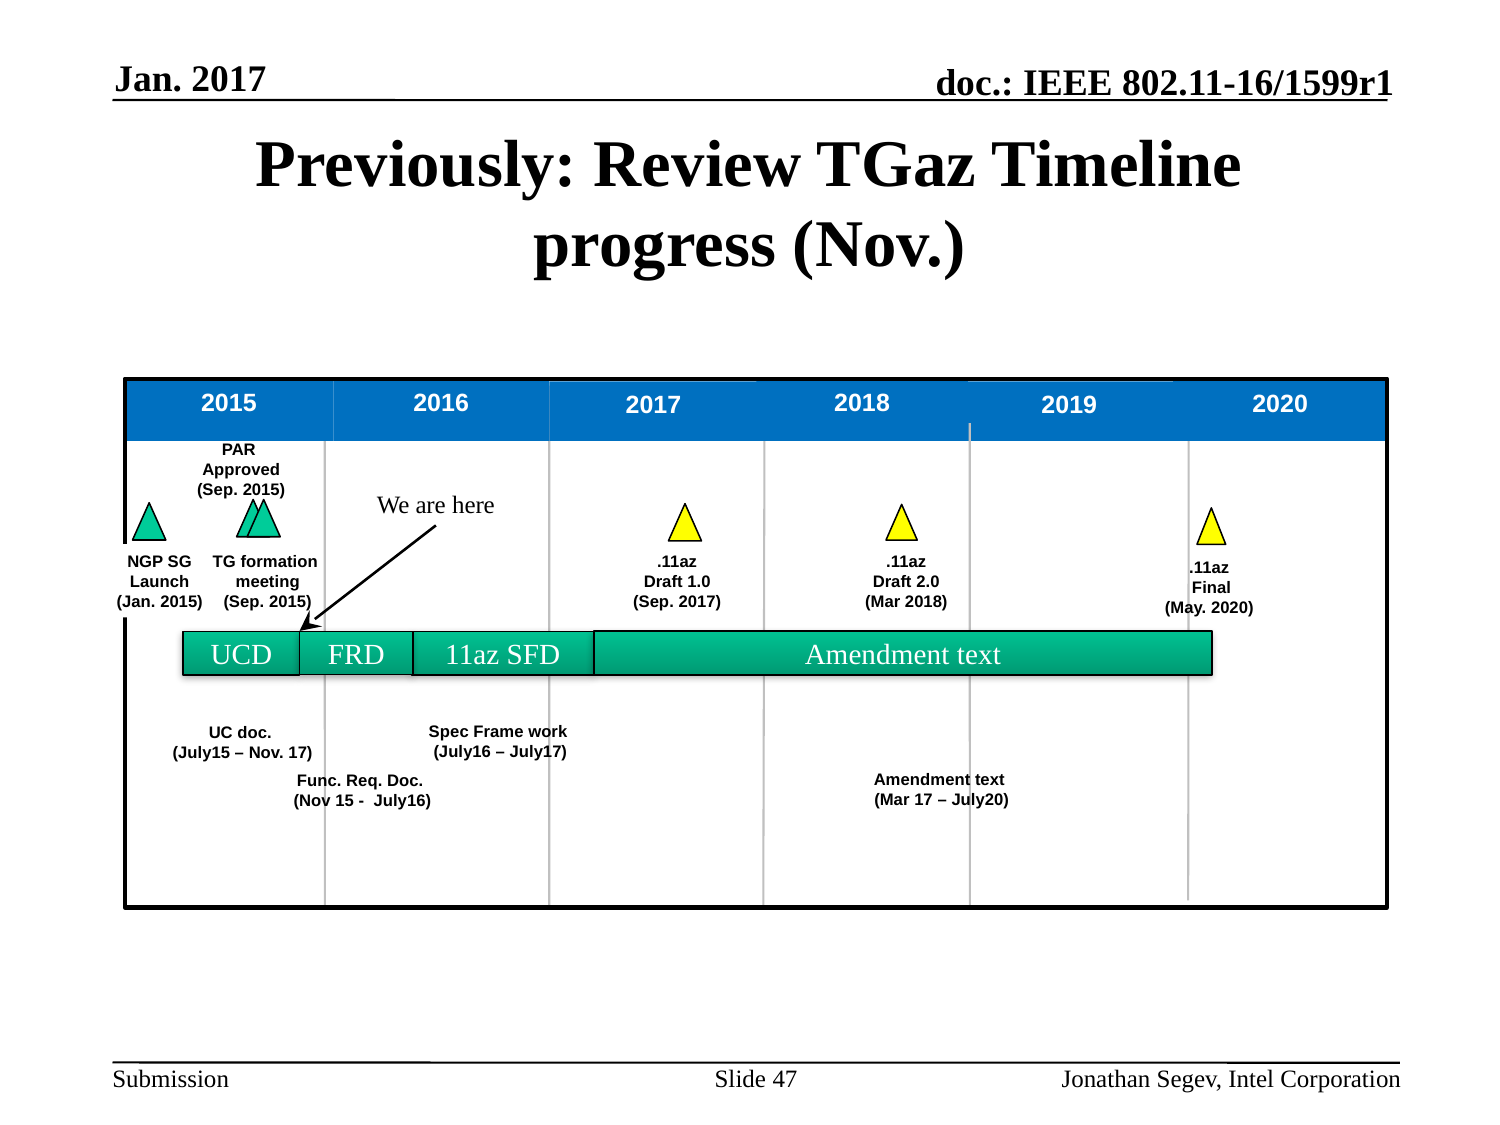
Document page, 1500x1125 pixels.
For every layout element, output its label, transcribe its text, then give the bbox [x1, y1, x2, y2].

text_box .11az Final (May. 2020) [1145, 550, 1274, 624]
text_box Amendment text [593, 630, 1213, 676]
text_box [247, 499, 281, 537]
footer Jonathan Segev, Intel Corporation [878, 1061, 1402, 1093]
text_box [236, 499, 258, 537]
text_box [886, 504, 918, 541]
text_box Amendment text (Mar 17 – July20) [848, 762, 1030, 816]
text_box UC doc. (July15 – Nov. 17) [149, 715, 331, 769]
text_box .11az Draft 1.0 (Sep. 2017) [619, 544, 735, 618]
text_box [132, 502, 166, 540]
text_box PAR Approved (Sep. 2015) [183, 432, 299, 506]
slide_number Slide 47 [712, 1061, 800, 1123]
text_box Func. Req. Doc. (Nov 15 - July16) [277, 763, 443, 817]
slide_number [114, 54, 423, 100]
text_box We are here [362, 480, 510, 526]
text_box NGP SG Launch (Jan. 2015) [102, 544, 199, 618]
text_box [668, 503, 702, 541]
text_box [299, 525, 437, 632]
text_box [124, 378, 1388, 908]
text_box Spec Frame work (July16 – July17) [407, 714, 589, 768]
text_box .11az Draft 2.0 (Mar 2018) [848, 544, 965, 618]
text_box [1196, 507, 1226, 545]
title Previously: Review TGaz Timeline progress (Nov.) [112, 112, 1388, 288]
text_box UCD [182, 631, 294, 676]
text_box TG formation meeting (Sep. 2015) [199, 544, 294, 618]
text_box 11az SFD [417, 631, 591, 676]
text_box FRD [299, 637, 414, 675]
